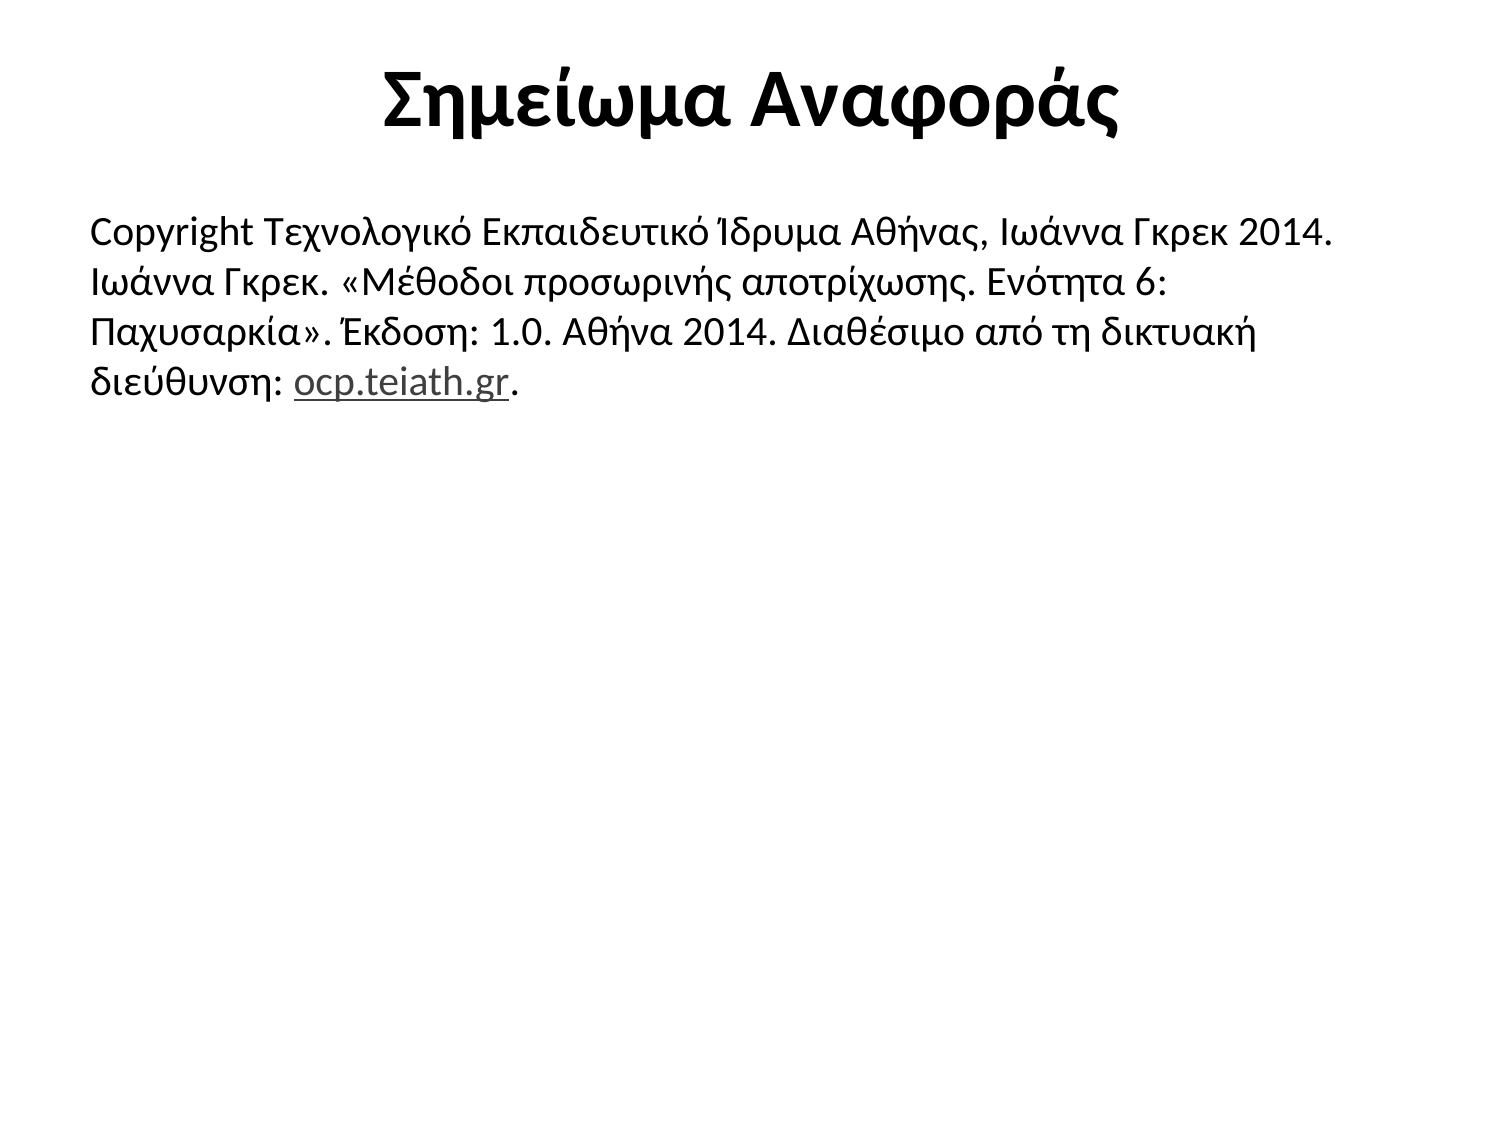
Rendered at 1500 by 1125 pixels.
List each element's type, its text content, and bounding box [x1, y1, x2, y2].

title Σημείωμα Αναφοράς [76, 19, 1427, 169]
list Copyright Τεχνολογικό Εκπαιδευτικό Ίδρυμα Αθήνας, Ιωάννα Γκρεκ 2014. Ιωάννα Γκρεκ. «Μέθοδοι προσωρινής αποτρίχωσης. Ενότητα 6: Παχυσαρκία». Έκδοση: 1.0. Αθήνα 2014. Διαθέσιμο από τη δικτυακή διεύθυνση: ocp.teiath.gr. [75, 196, 1425, 1024]
